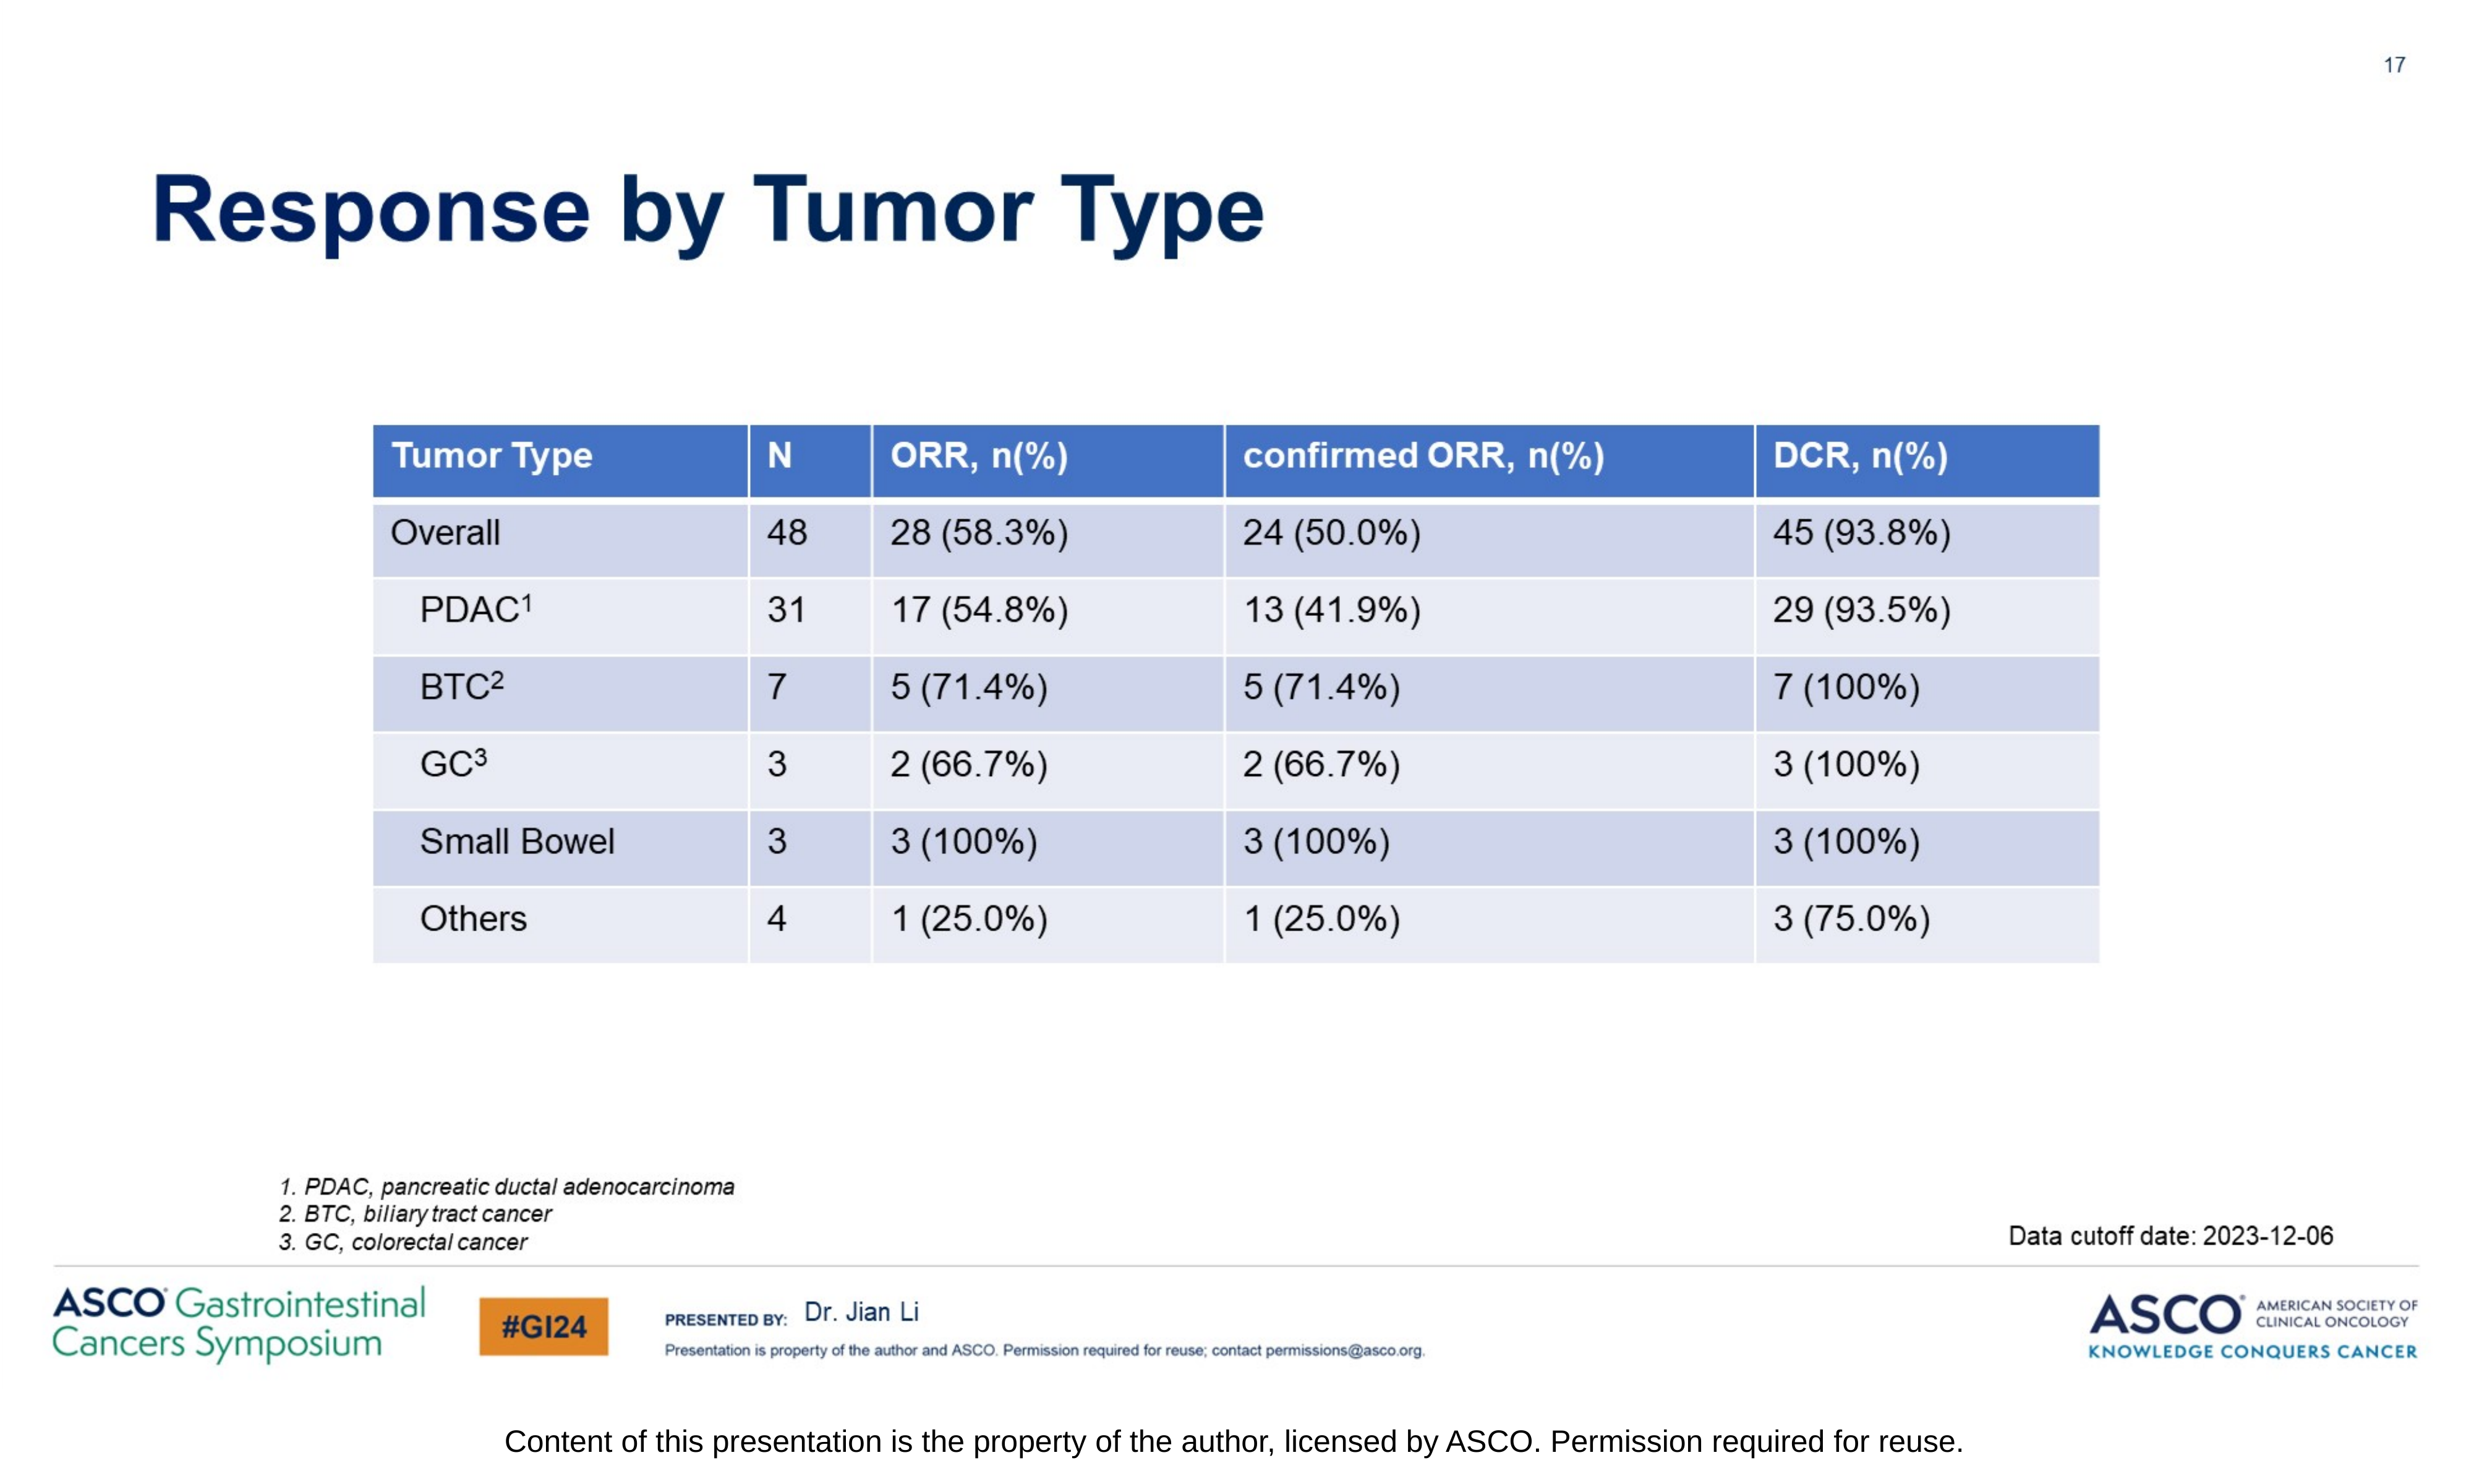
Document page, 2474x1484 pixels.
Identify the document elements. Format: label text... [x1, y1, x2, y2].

picture [2, 0, 2472, 1389]
text_box Content of this presentation is the property of the author, licensed by ASCO. Permission required for reuse. [0, 1399, 2474, 1477]
